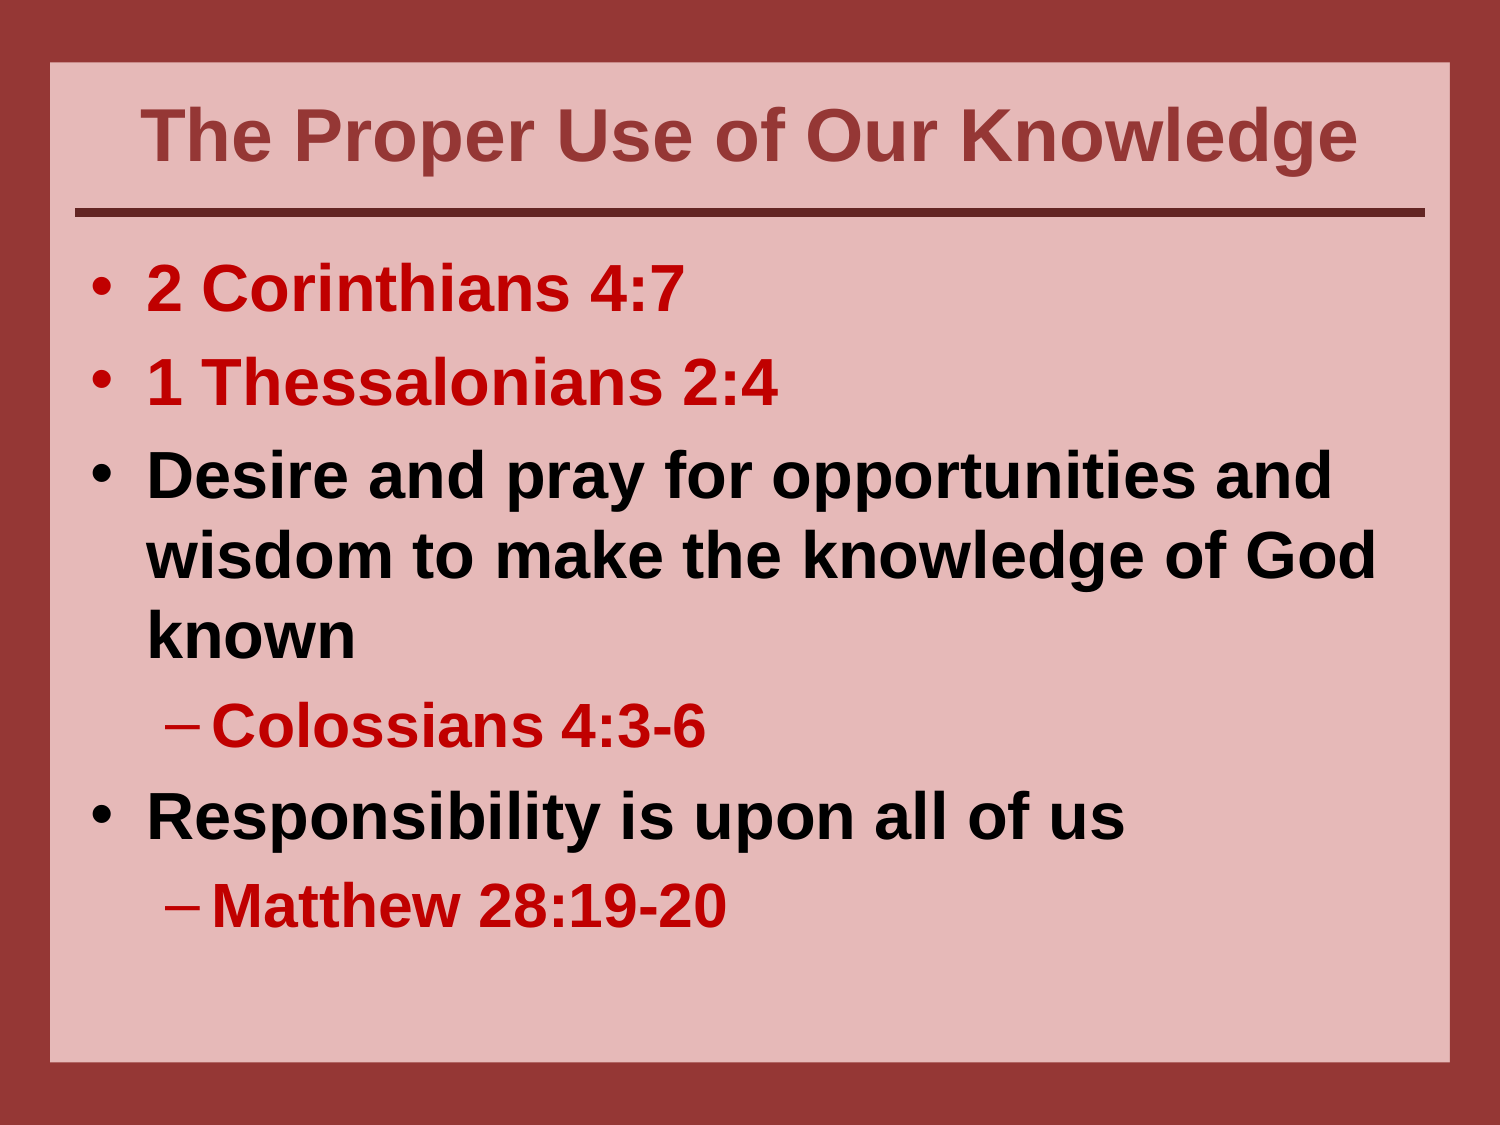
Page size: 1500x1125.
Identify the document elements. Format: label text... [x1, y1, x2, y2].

text_box [0, 64, 52, 1060]
text_box [0, 1060, 1500, 1125]
text_box [0, 0, 1500, 64]
list 2 Corinthians 4:7 1 Thessalonians 2:4 Desire and pray for opportunities and wisdom to make the knowledge of God known Colossians 4:3-6 Responsibility is upon all of us Matthew 28:19-20 [75, 237, 1425, 1050]
title The Proper Use of Our Knowledge [52, 64, 1448, 200]
text_box [1448, 64, 1500, 1060]
